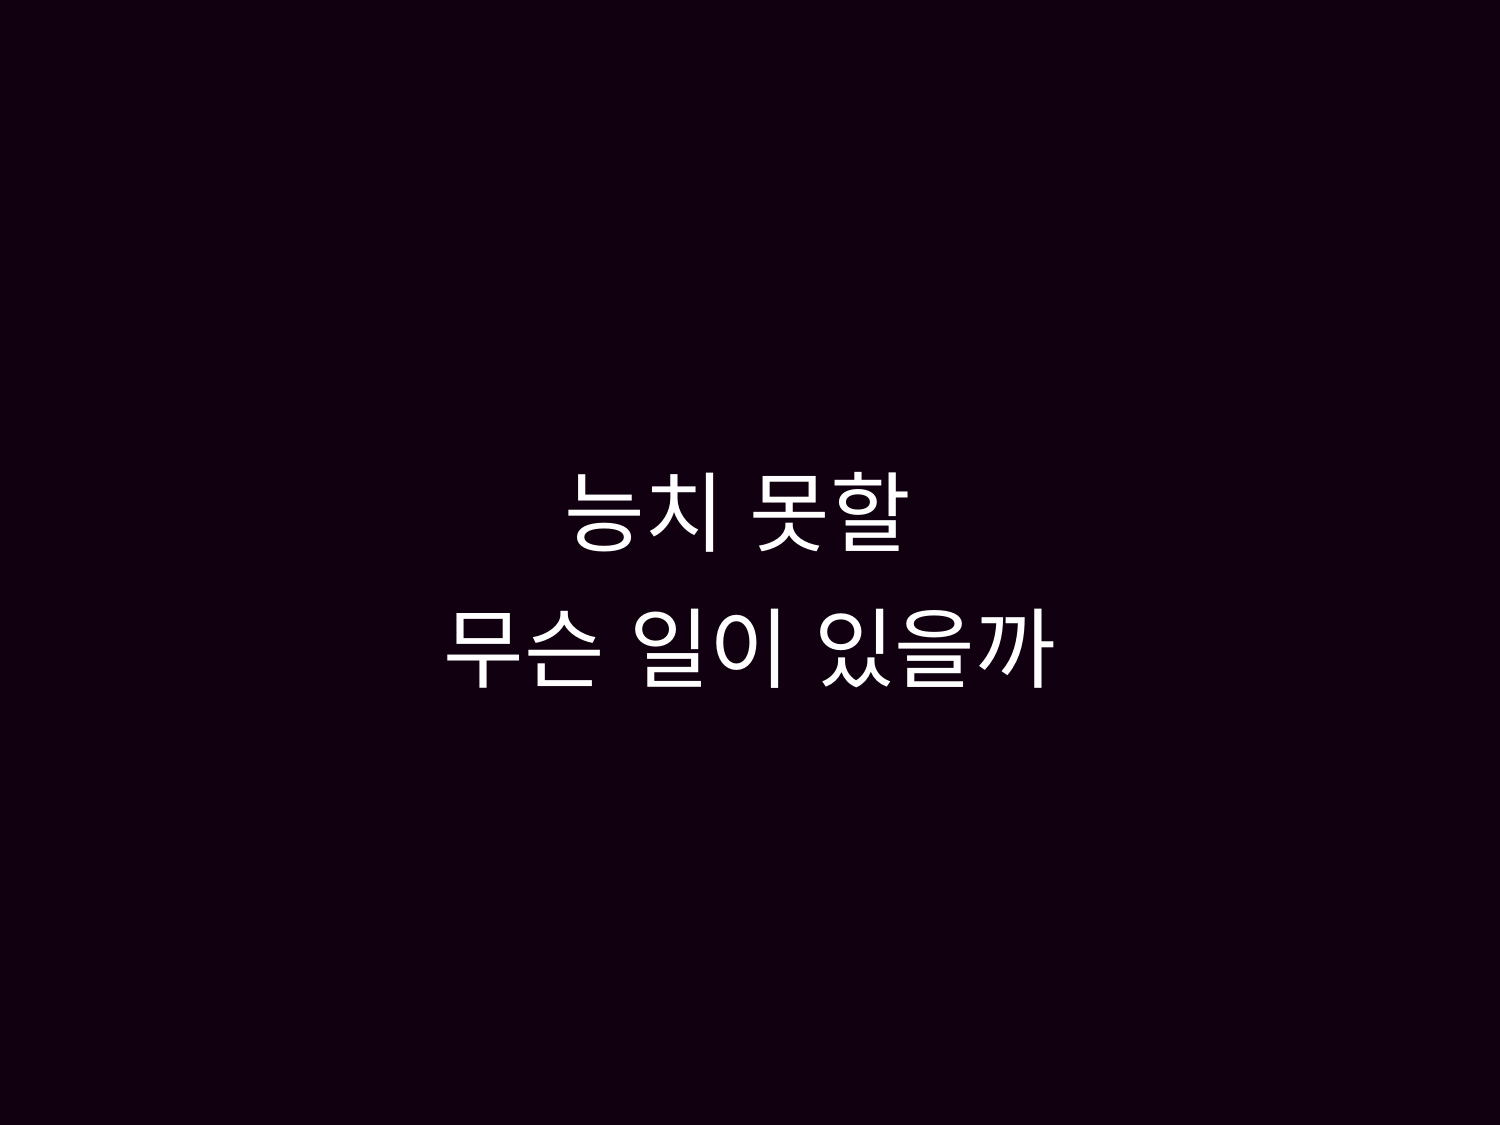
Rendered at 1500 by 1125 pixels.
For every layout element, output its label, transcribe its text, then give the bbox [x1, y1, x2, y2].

title 능치 못할 무슨 일이 있을까 [0, 0, 1500, 1125]
